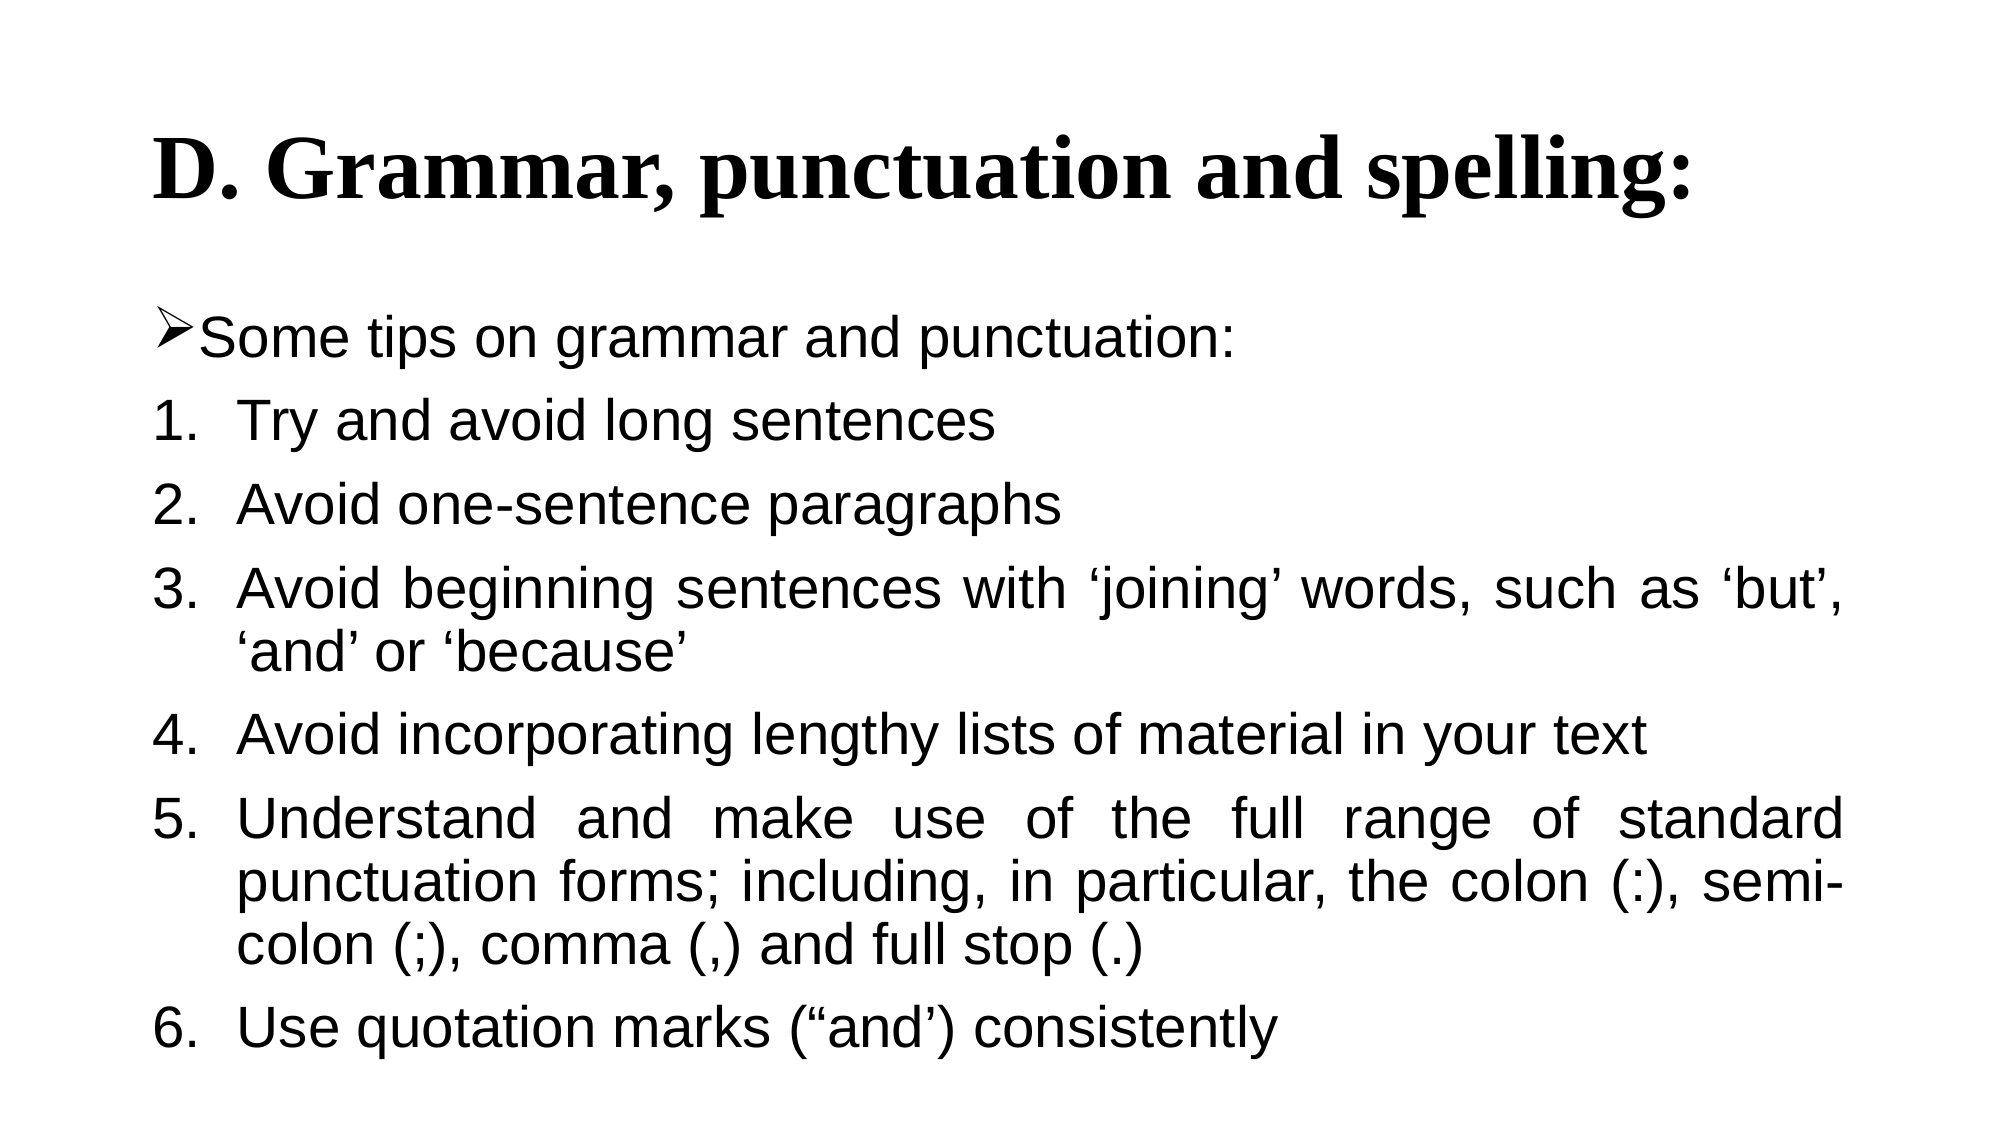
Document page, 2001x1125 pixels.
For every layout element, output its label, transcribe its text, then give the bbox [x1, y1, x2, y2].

title D. Grammar, punctuation and spelling: [137, 59, 1863, 278]
list Some tips on grammar and punctuation: Try and avoid long sentences Avoid one-sentence paragraphs Avoid beginning sentences with ‘joining’ words, such as ‘but’, ‘and’ or ‘because’ Avoid incorporating lengthy lists of material in your text Understand and make use of the full range of standard punctuation forms; including, in particular, the colon (:), semi-colon (;), comma (,) and full stop (.) Use quotation marks (“and’) consistently [137, 299, 1863, 1100]
